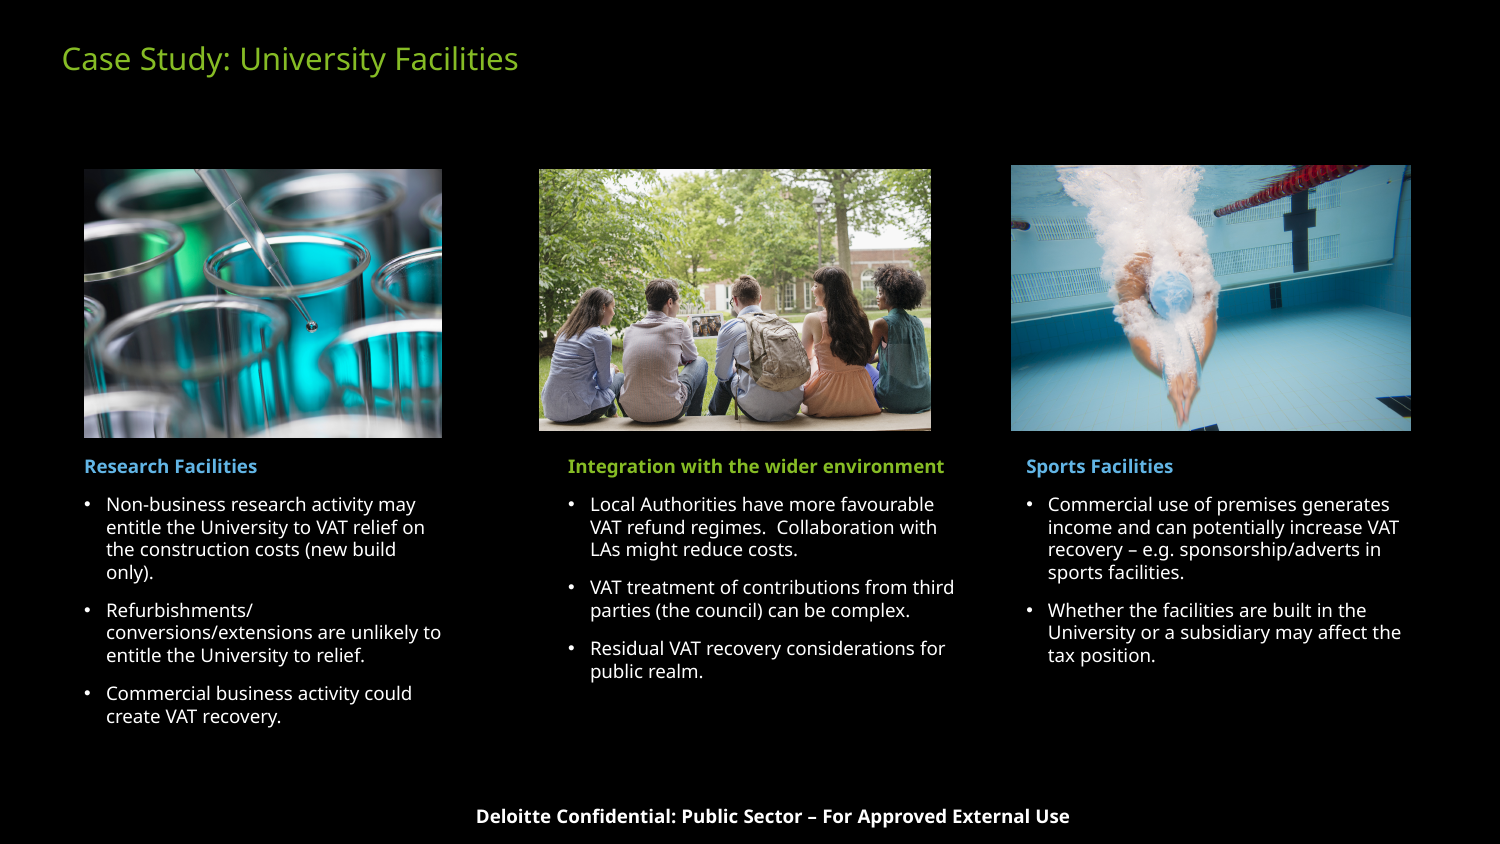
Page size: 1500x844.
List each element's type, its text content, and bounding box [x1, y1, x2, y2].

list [83, 169, 442, 438]
text_box Sports Facilities Commercial use of premises generates income and can potentially increase VAT recovery – e.g. sponsorship/adverts in sports facilities. Whether the facilities are built in the University or a subsidiary may affect the tax position. [1026, 454, 1411, 705]
picture [539, 169, 932, 432]
picture [1011, 164, 1411, 432]
text_box Integration with the wider environment Local Authorities have more favourable VAT refund regimes. Collaboration with LAs might reduce costs. VAT treatment of contributions from third parties (the council) can be complex. Residual VAT recovery considerations for public realm. [568, 454, 955, 797]
title Case Study: University Facilities [61, 39, 1438, 125]
text_box Deloitte Confidential: Public Sector – For Approved External Use [475, 804, 1070, 828]
text_box Research Facilities Non-business research activity may entitle the University to VAT relief on the construction costs (new build only). Refurbishments/ conversions/extensions are unlikely to entitle the University to relief. Commercial business activity could create VAT recovery. [84, 454, 442, 727]
